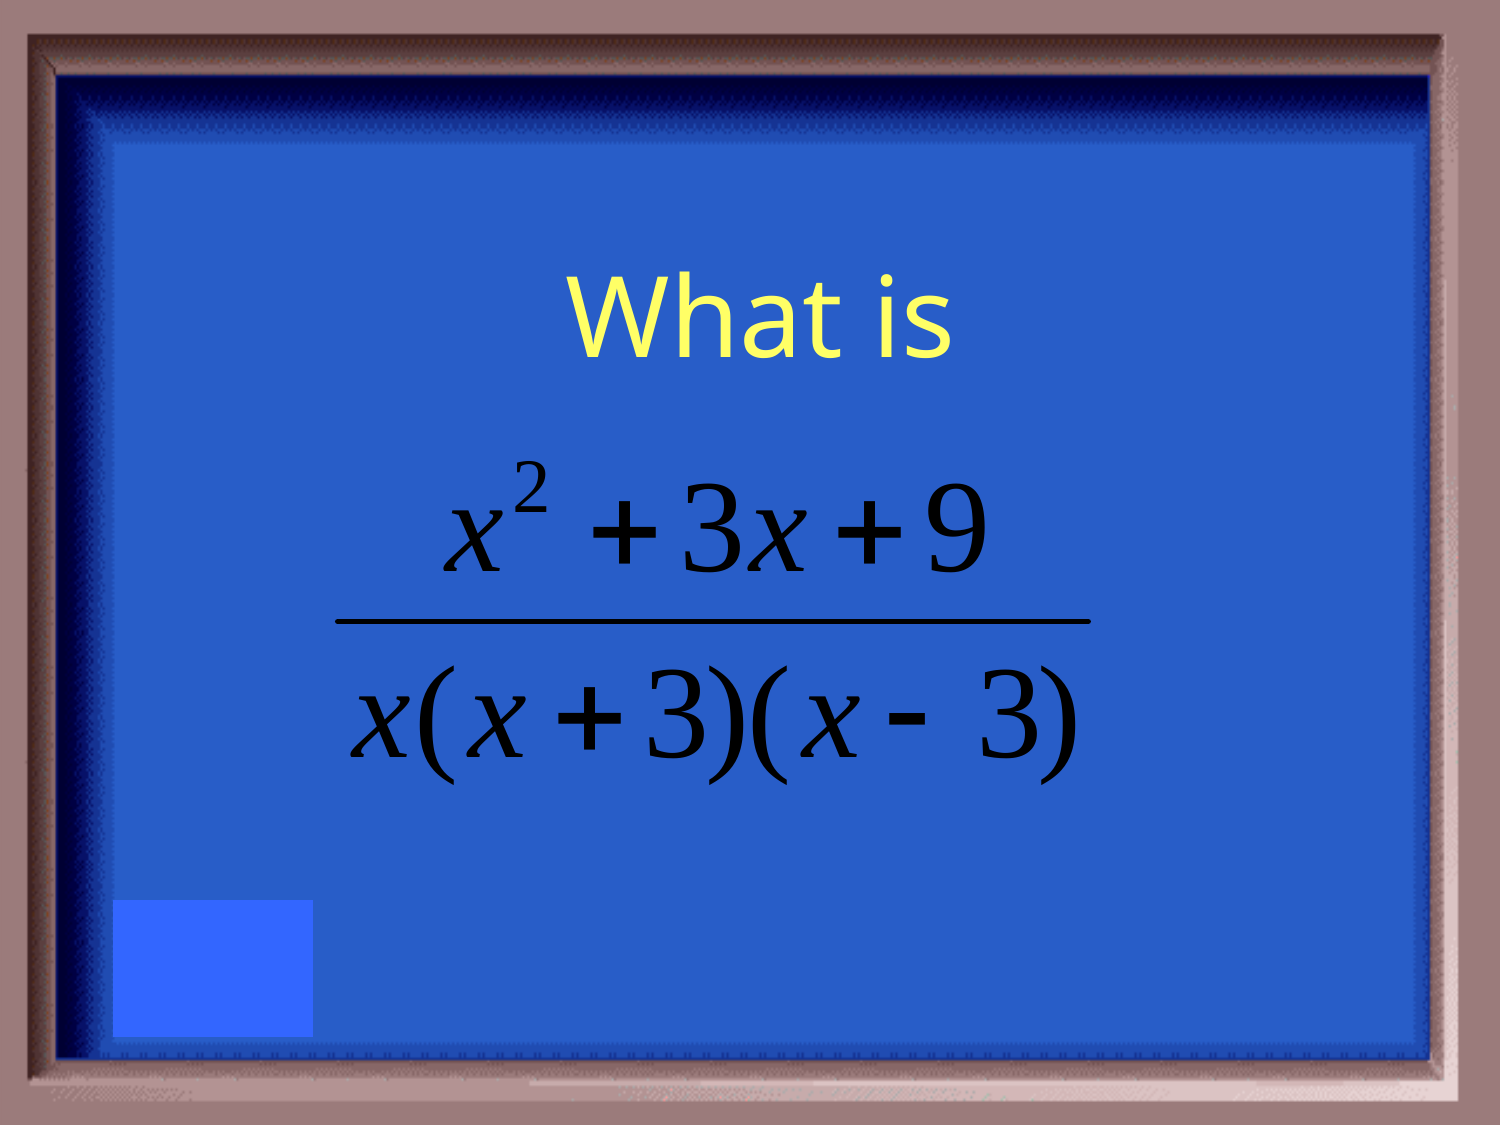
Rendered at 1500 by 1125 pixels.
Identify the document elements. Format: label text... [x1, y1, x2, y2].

picture [0, 0, 1500, 1125]
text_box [315, 423, 1119, 809]
text_box What is [287, 237, 1263, 529]
text_box [112, 899, 313, 1038]
